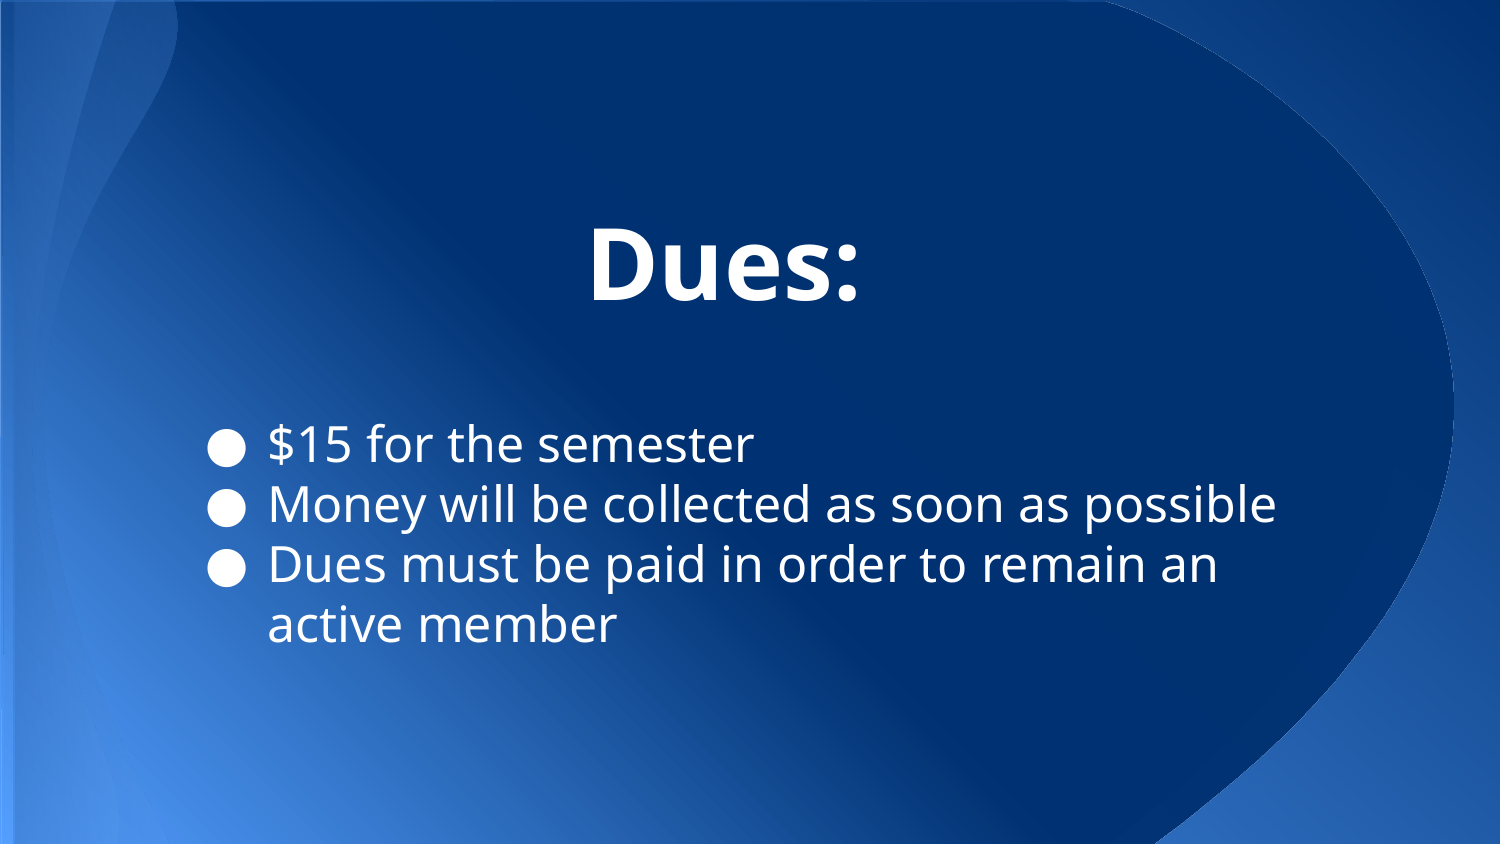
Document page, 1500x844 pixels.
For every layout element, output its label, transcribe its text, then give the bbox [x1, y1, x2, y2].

title Dues: [379, 154, 1069, 336]
subtitle $15 for the semester Money will be collected as soon as possible Dues must be paid in order to remain an active member [177, 397, 1332, 512]
